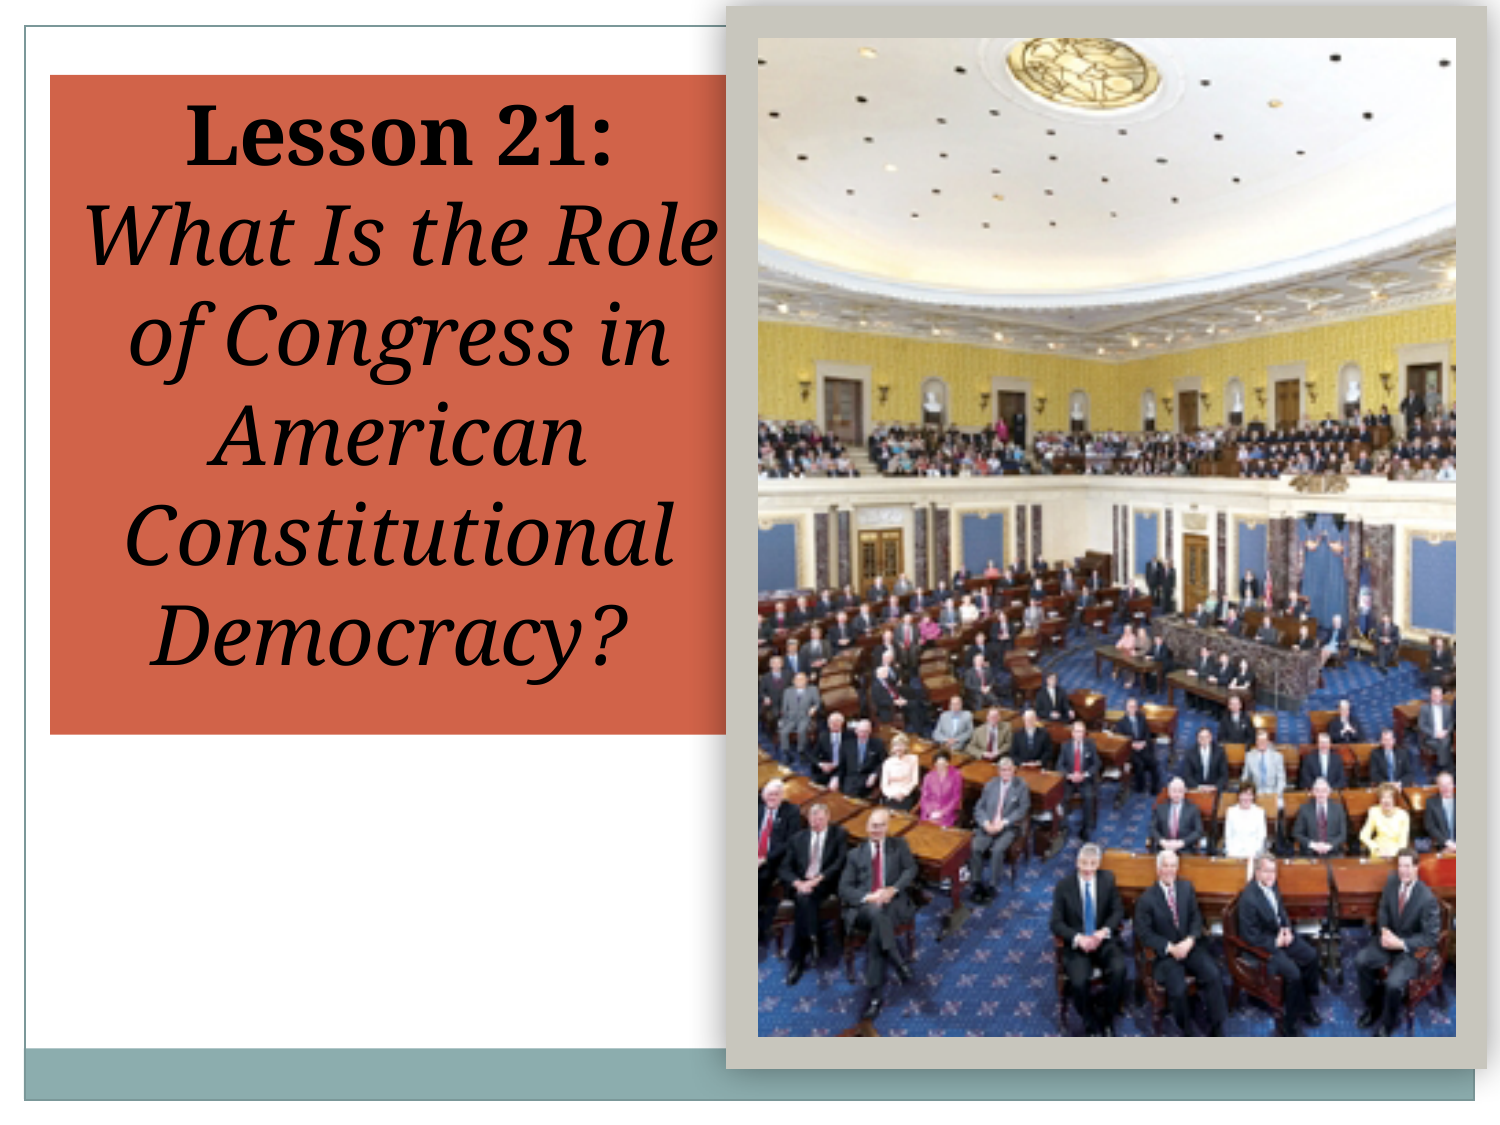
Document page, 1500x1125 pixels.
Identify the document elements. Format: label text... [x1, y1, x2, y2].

text_box Lesson 21: What Is the Role of Congress in American Constitutional Democracy? [50, 74, 699, 735]
picture [757, 37, 1457, 1038]
